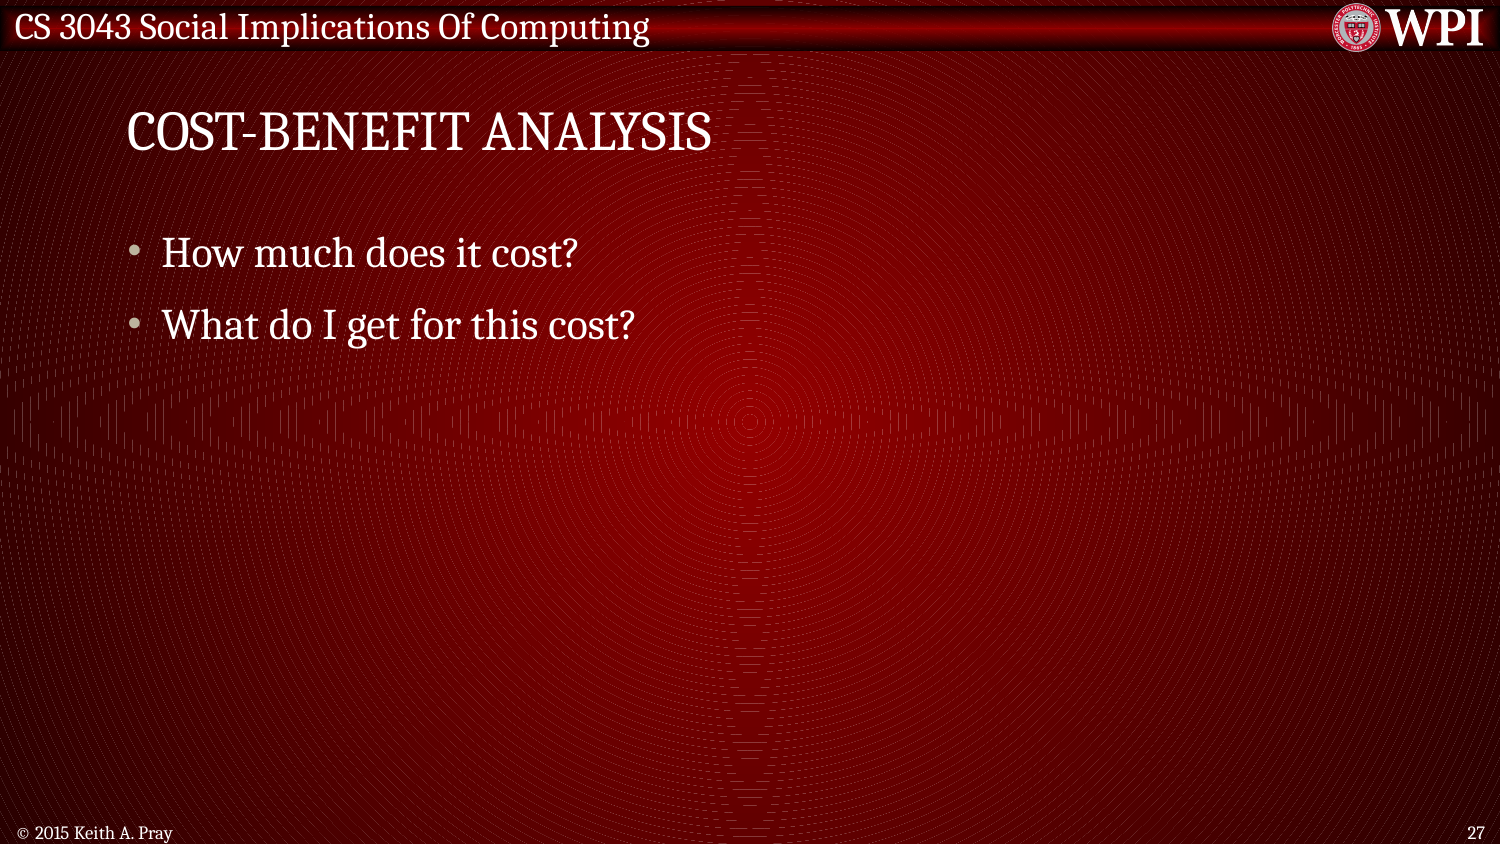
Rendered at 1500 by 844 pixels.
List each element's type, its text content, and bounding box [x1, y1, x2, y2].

slide_number 27 [1397, 819, 1500, 844]
footer © 2015 Keith A. Pray [0, 819, 913, 844]
picture [1332, 3, 1483, 52]
title Cost-Benefit Analysis [112, 59, 1388, 210]
list How much does it cost? What do I get for this cost? [112, 221, 1388, 772]
